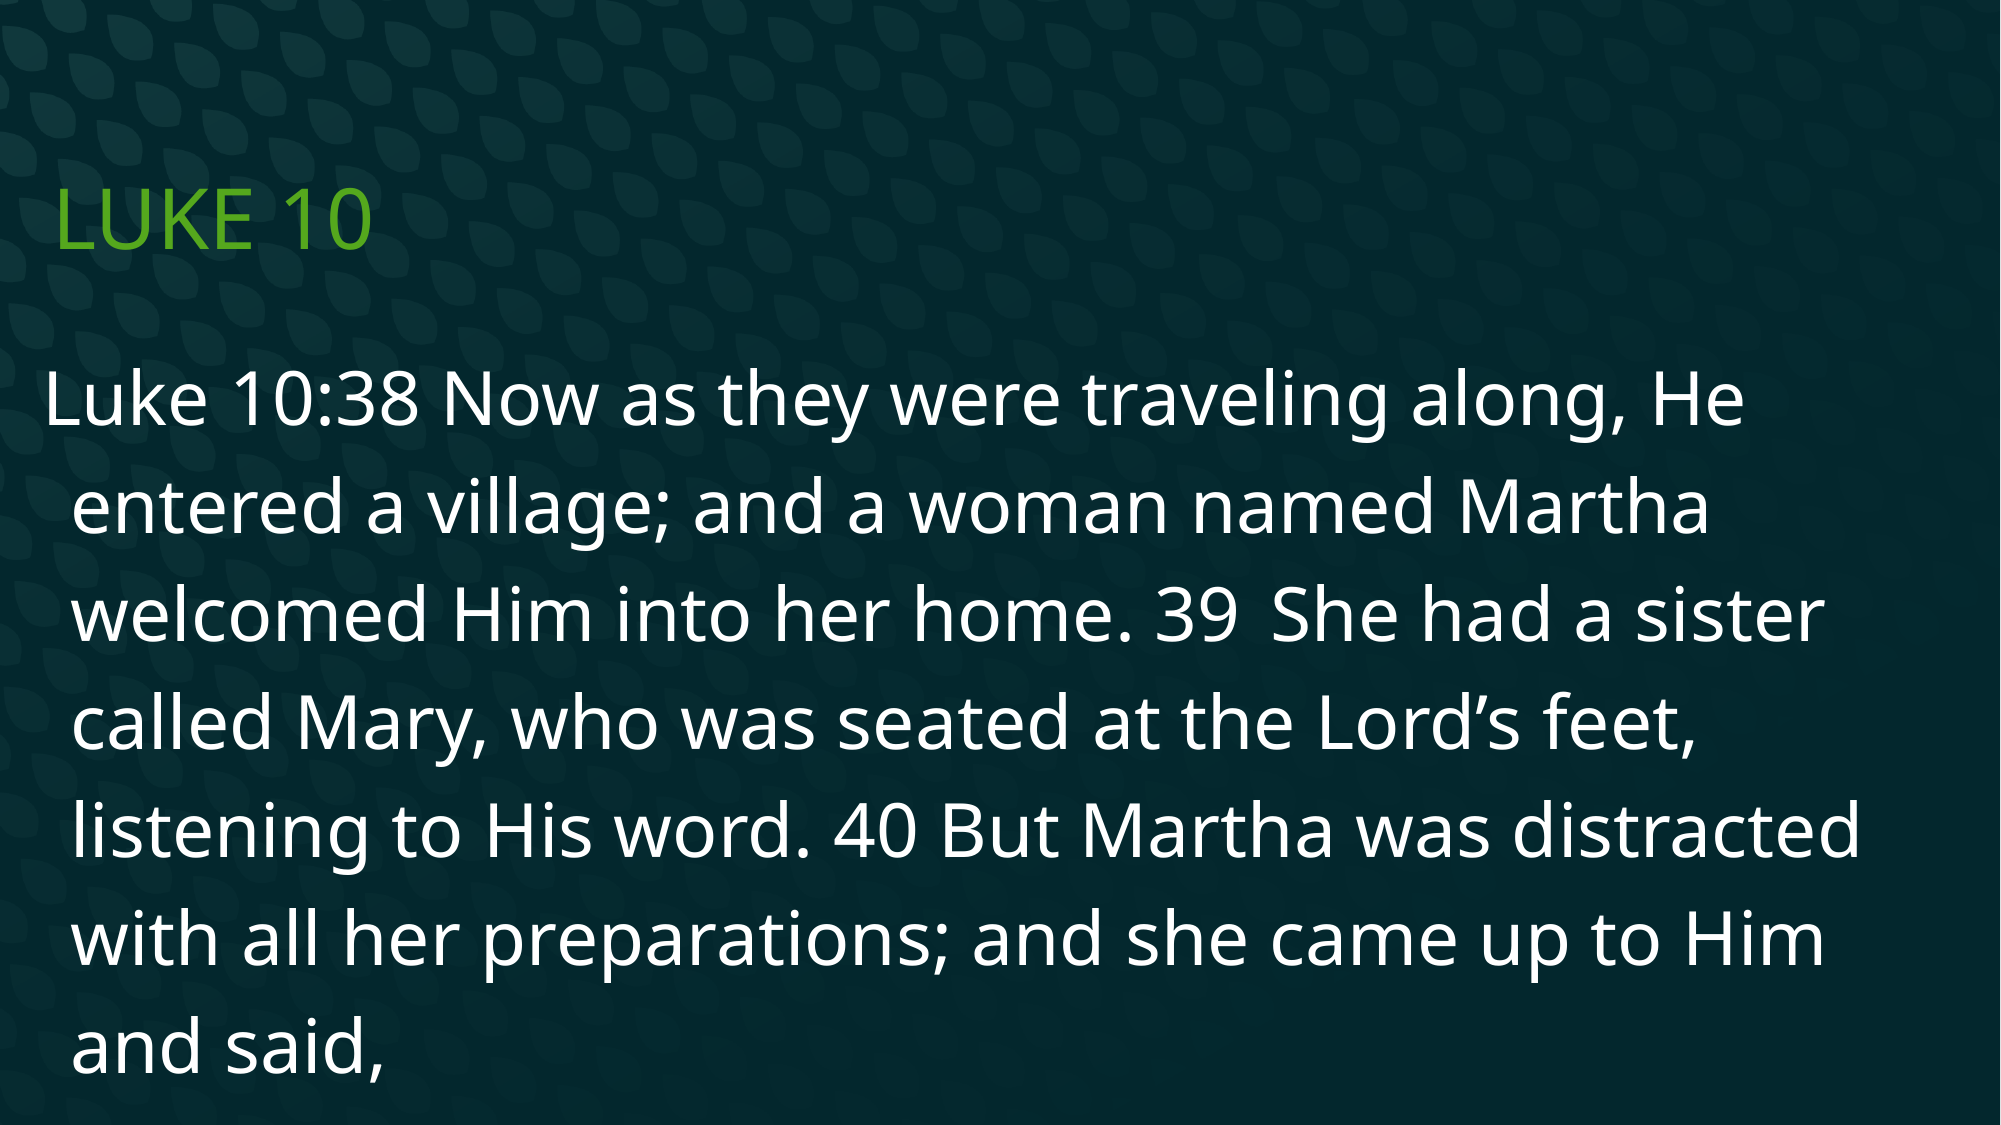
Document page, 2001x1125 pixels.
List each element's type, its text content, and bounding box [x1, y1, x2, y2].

title Luke 10 [37, 101, 1973, 344]
picture [0, 0, 2001, 1125]
list Luke 10:38 Now as they were traveling along, He entered a village; and a woman named Martha welcomed Him into her home. 39 She had a sister called Mary, who was seated at the Lord’s feet, listening to His word. 40 But Martha was distracted with all her preparations; and she came up to Him and said, [27, 324, 1963, 1058]
